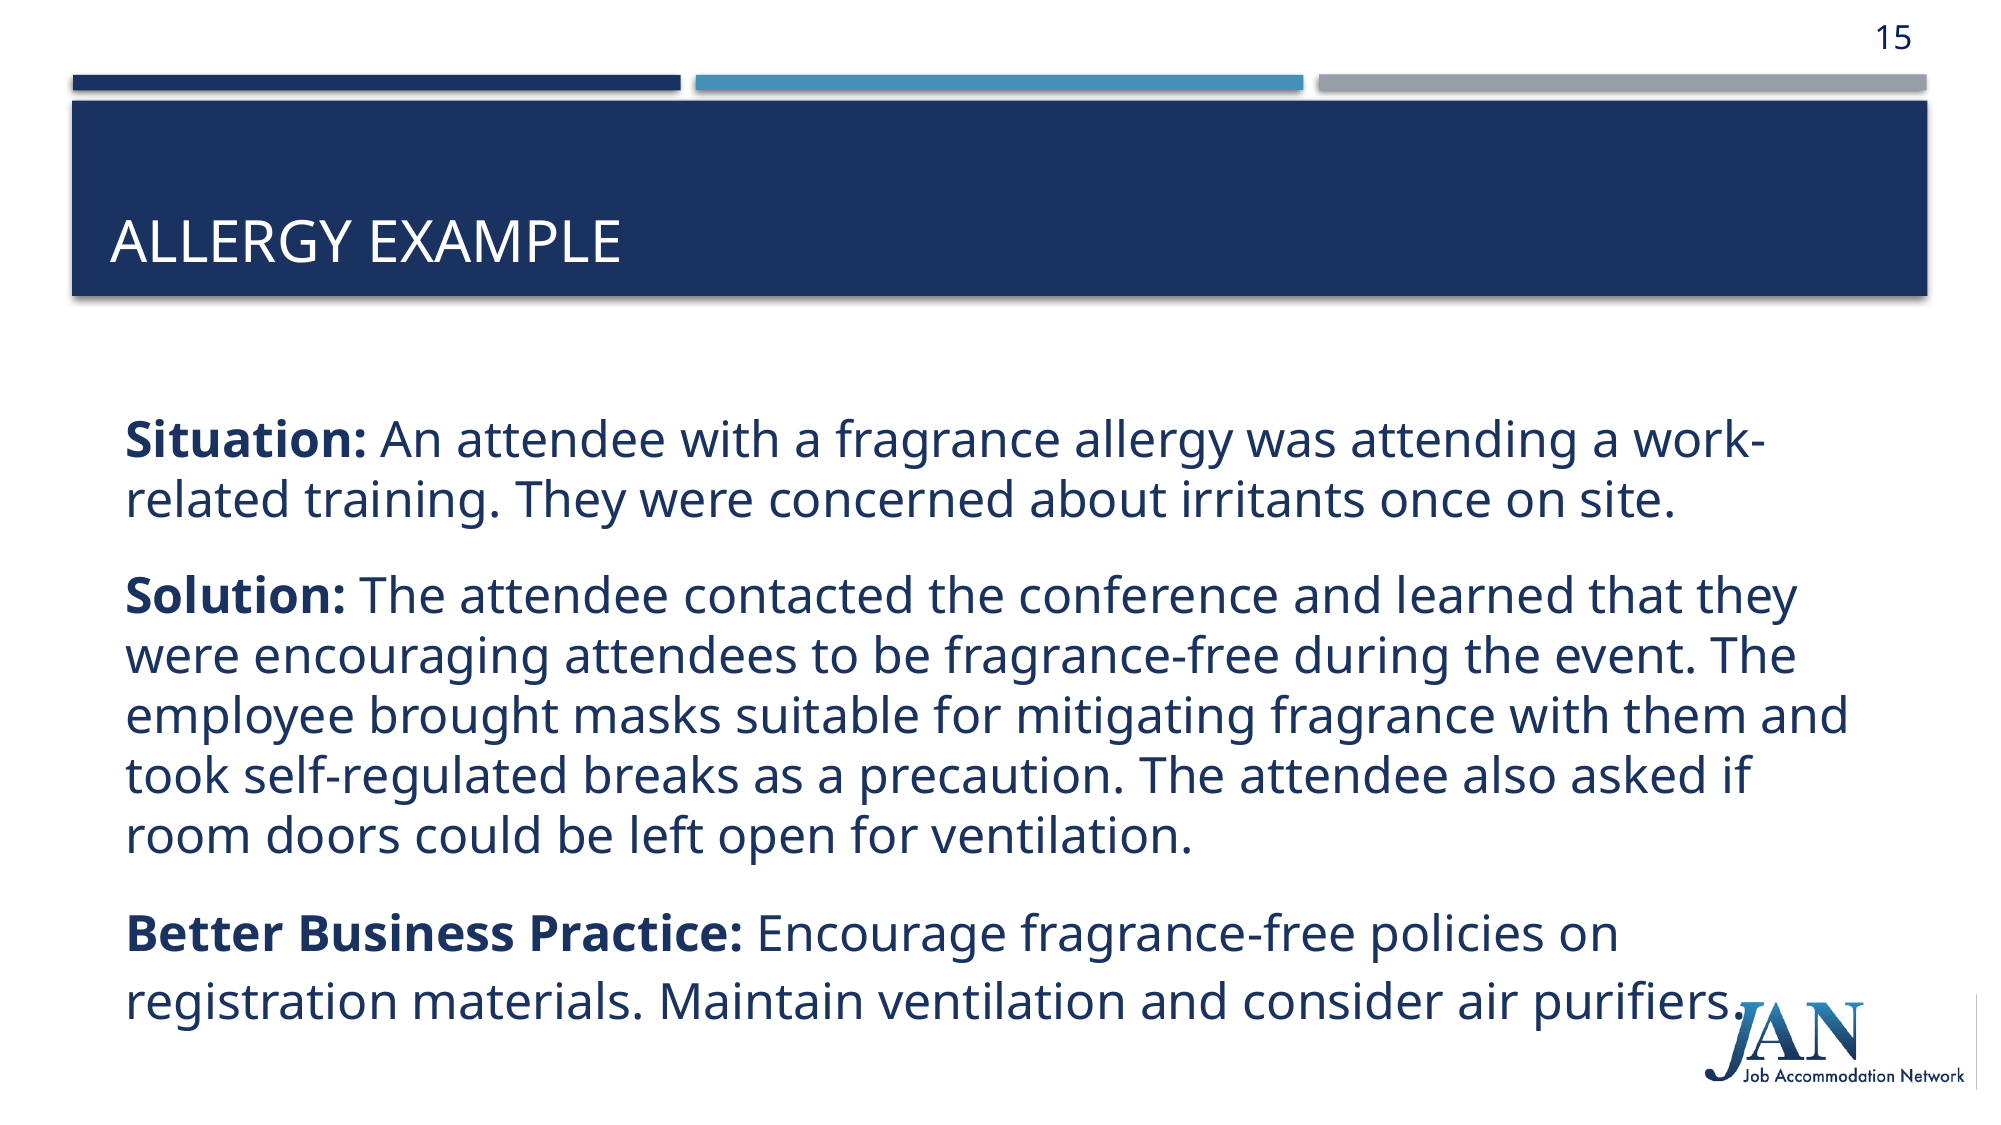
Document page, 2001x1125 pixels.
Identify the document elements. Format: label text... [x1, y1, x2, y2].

title Allergy Example [95, 115, 1905, 282]
picture [1676, 994, 1977, 1090]
slide_number 15 [1809, 11, 1928, 67]
list Situation: An attendee with a fragrance allergy was attending a work-related training. They were concerned about irritants once on site. Solution: The attendee contacted the conference and learned that they were encouraging attendees to be fragrance-free during the event. The employee brought masks suitable for mitigating fragrance with them and took self-regulated breaks as a precaution. The attendee also asked if room doors could be left open for ventilation. Better Business Practice: Encourage fragrance-free policies on registration materials. Maintain ventilation and consider air purifiers. [95, 357, 1905, 1081]
